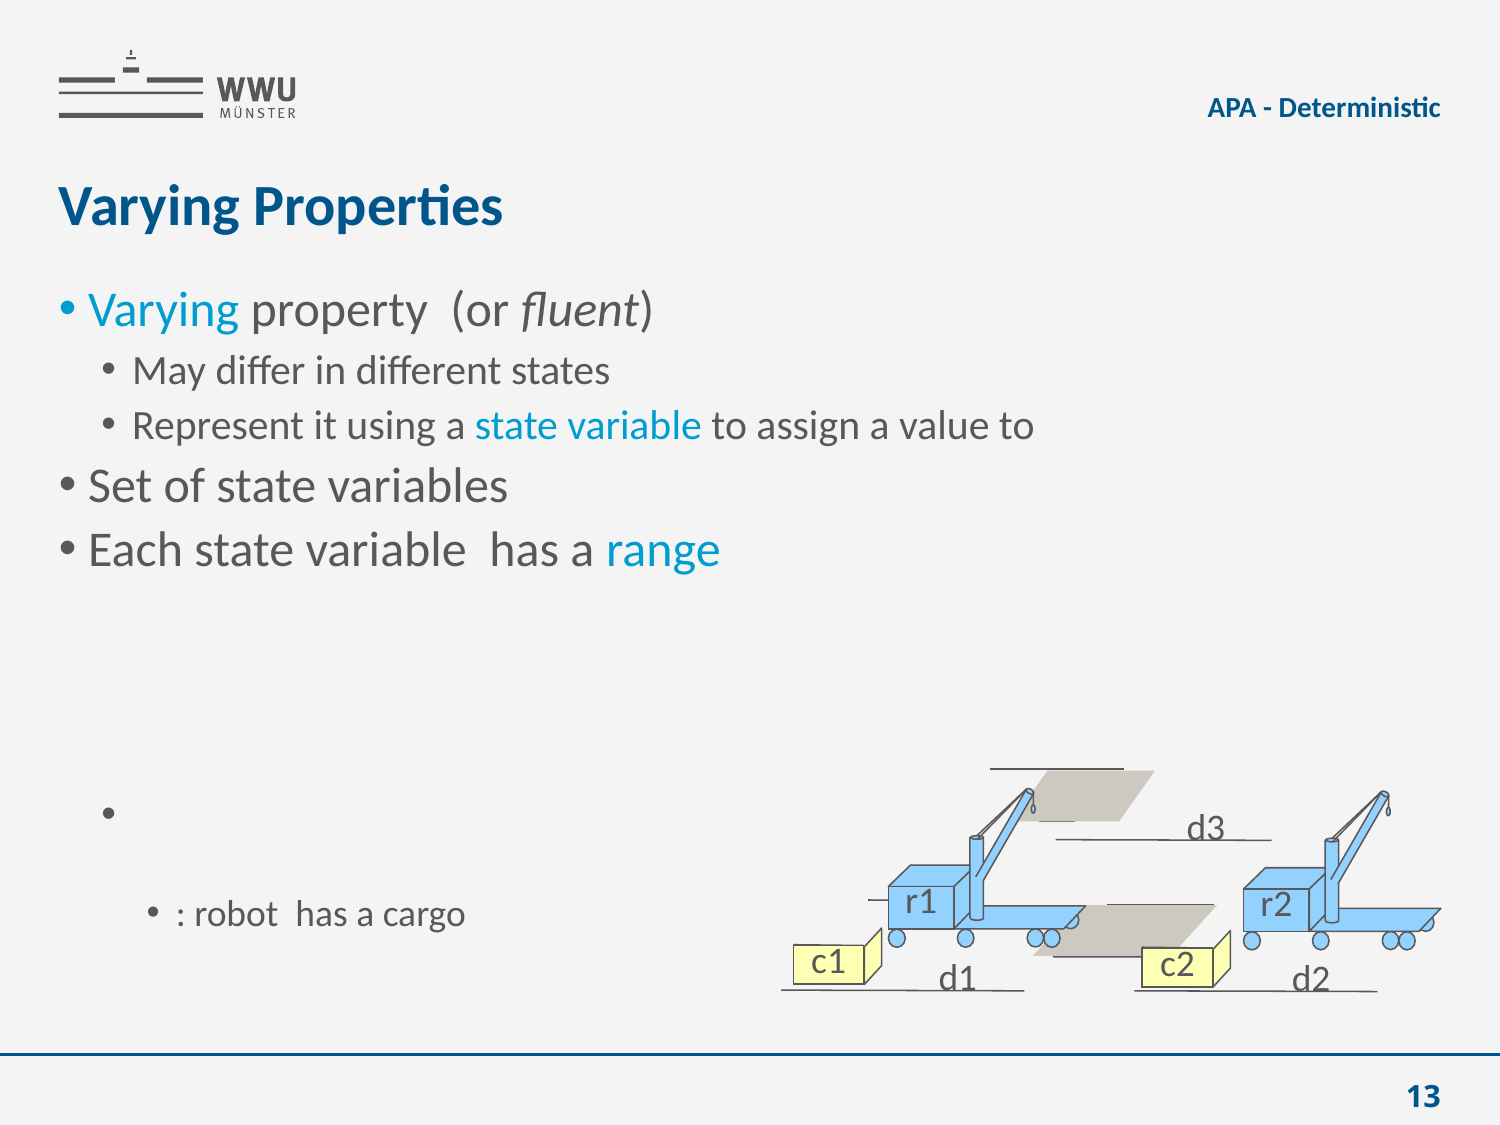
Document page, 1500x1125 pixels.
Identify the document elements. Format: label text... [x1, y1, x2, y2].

title Varying Properties [59, 167, 1442, 262]
slide_number APA - Deterministic [590, 63, 1442, 123]
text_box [781, 769, 1441, 992]
slide_number 13 [1322, 1058, 1441, 1118]
